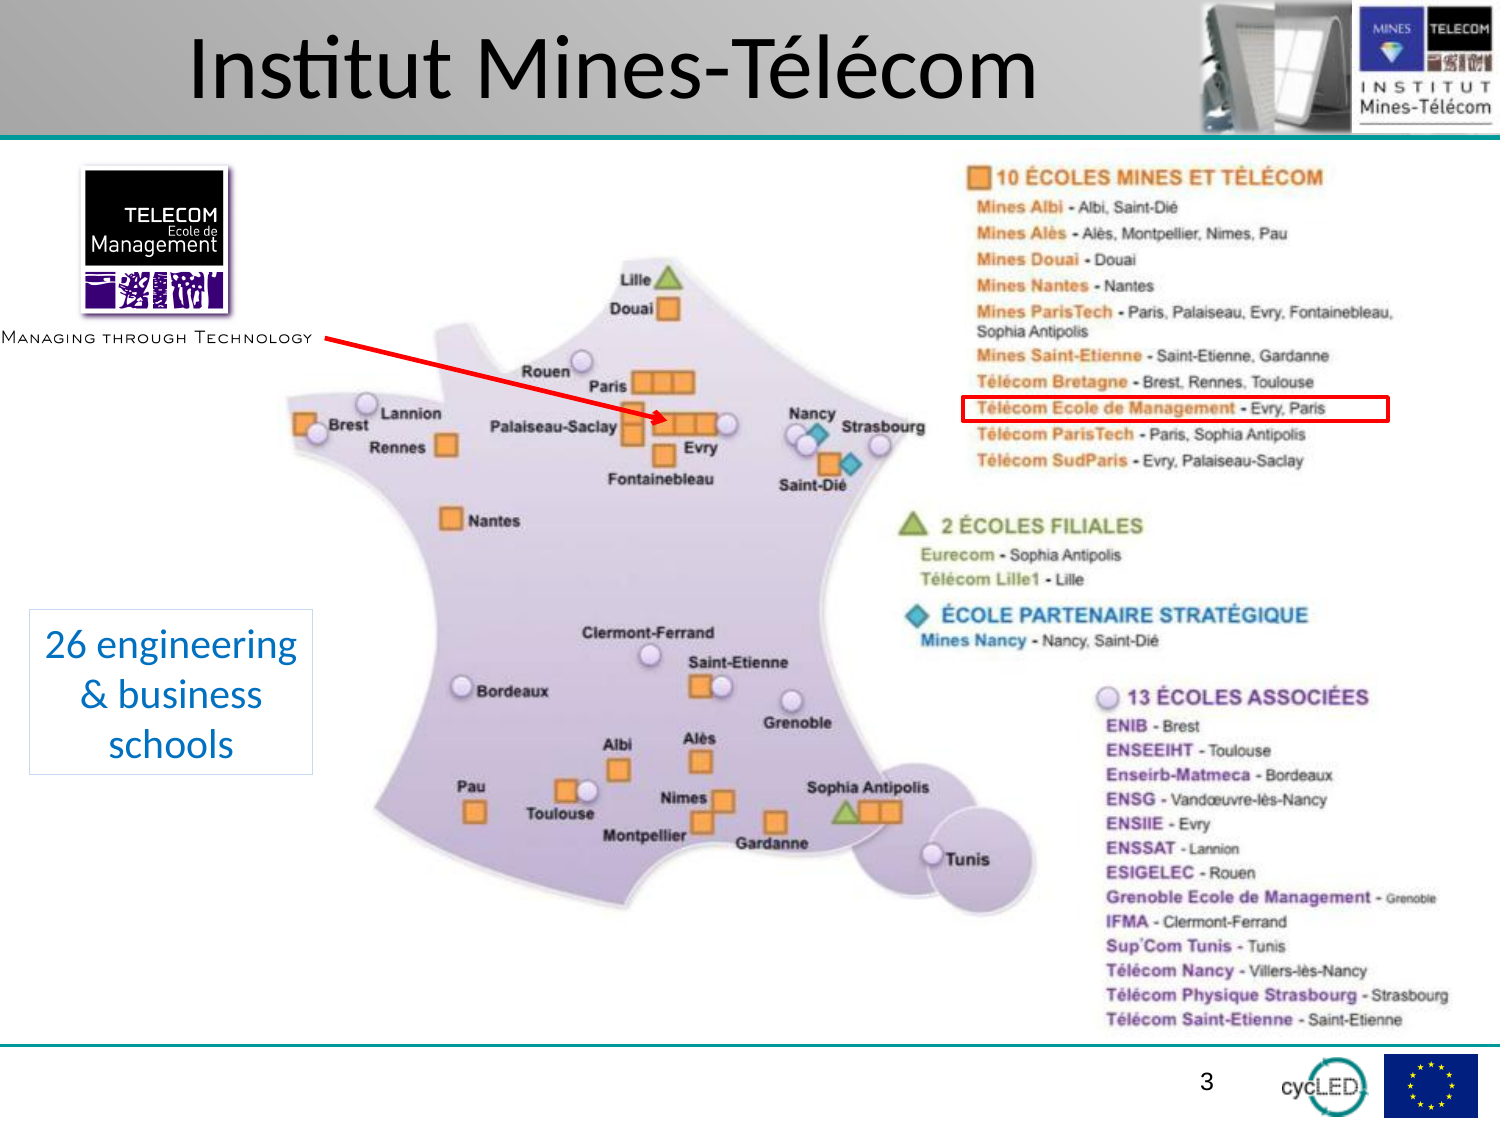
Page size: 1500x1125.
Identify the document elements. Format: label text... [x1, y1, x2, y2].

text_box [324, 337, 668, 421]
picture [1282, 1057, 1369, 1117]
title Institut Mines-Télécom [41, 0, 1188, 159]
slide_number 2 [1144, 1058, 1270, 1119]
picture [1206, 0, 1500, 134]
text_box 26 engineering & business schools [29, 609, 272, 775]
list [277, 148, 1459, 1039]
picture [0, 160, 312, 368]
picture [1384, 1054, 1478, 1118]
